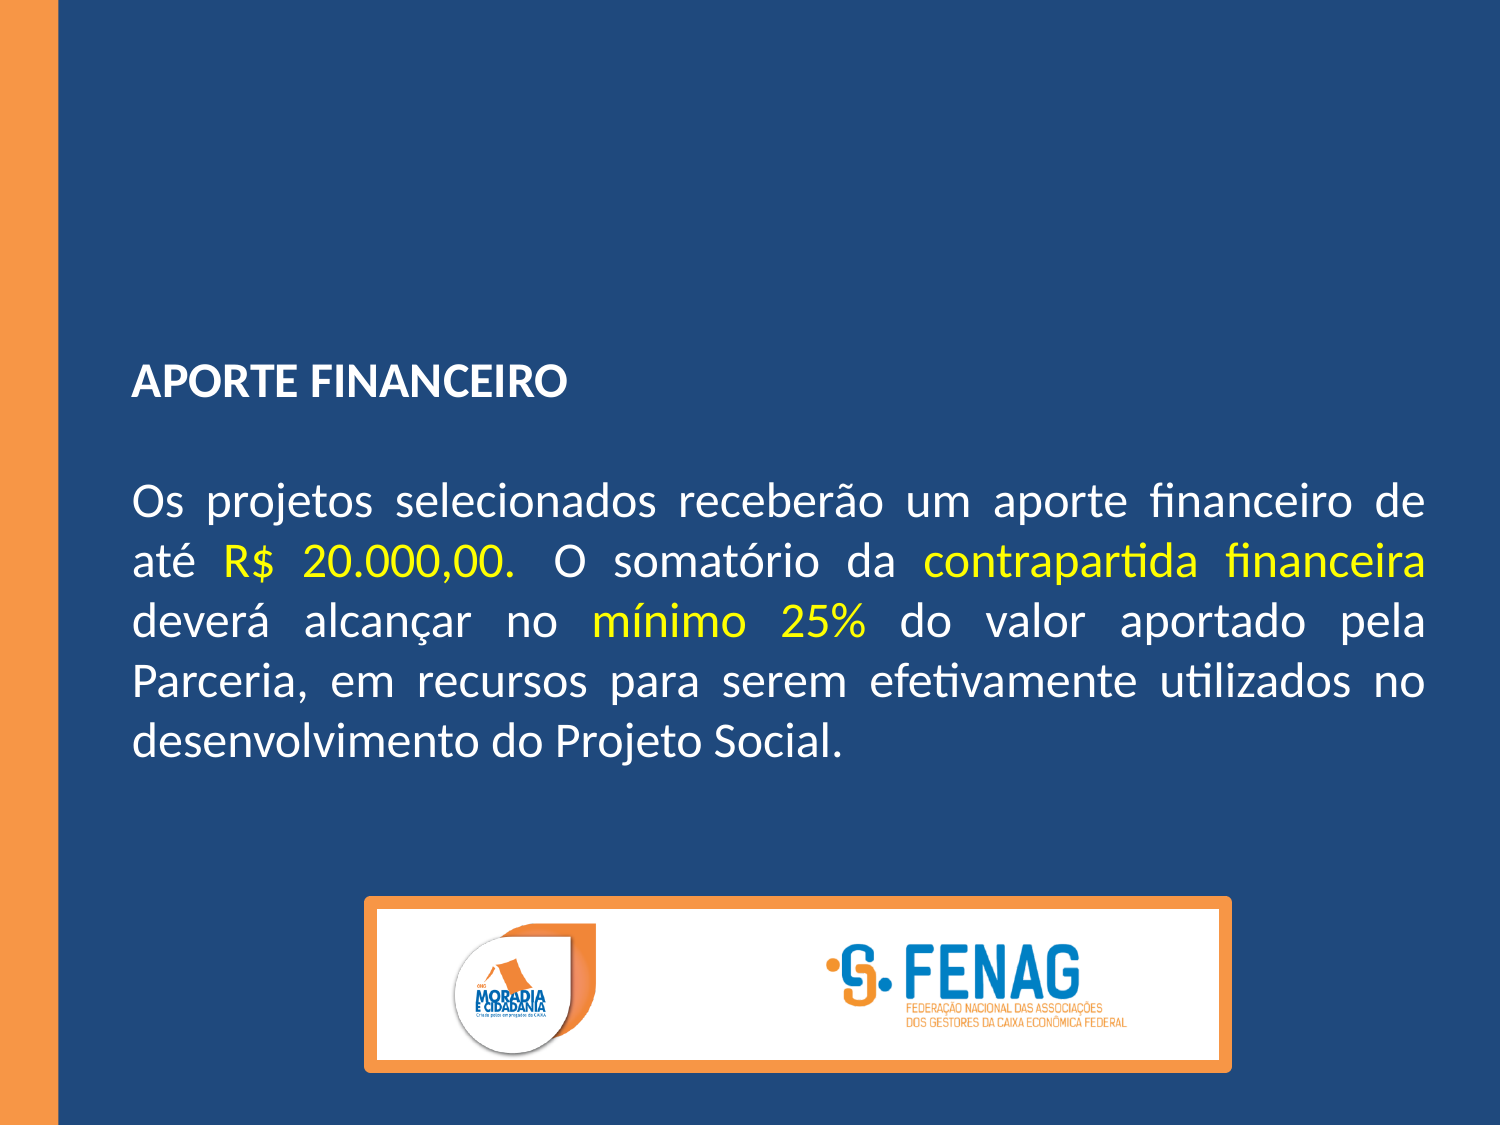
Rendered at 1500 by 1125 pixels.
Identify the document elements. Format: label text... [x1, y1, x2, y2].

text_box APORTE FINANCEIRO Os projetos selecionados receberão um aporte financeiro de até R$ 20.000,00. O somatório da contrapartida financeira deverá alcançar no mínimo 25% do valor aportado pela Parceria, em recursos para serem efetivamente utilizados no desenvolvimento do Projeto Social. [117, 339, 1442, 865]
text_box [0, 0, 61, 1125]
picture [796, 925, 1149, 1045]
picture [445, 913, 603, 1067]
text_box [368, 900, 1228, 1068]
